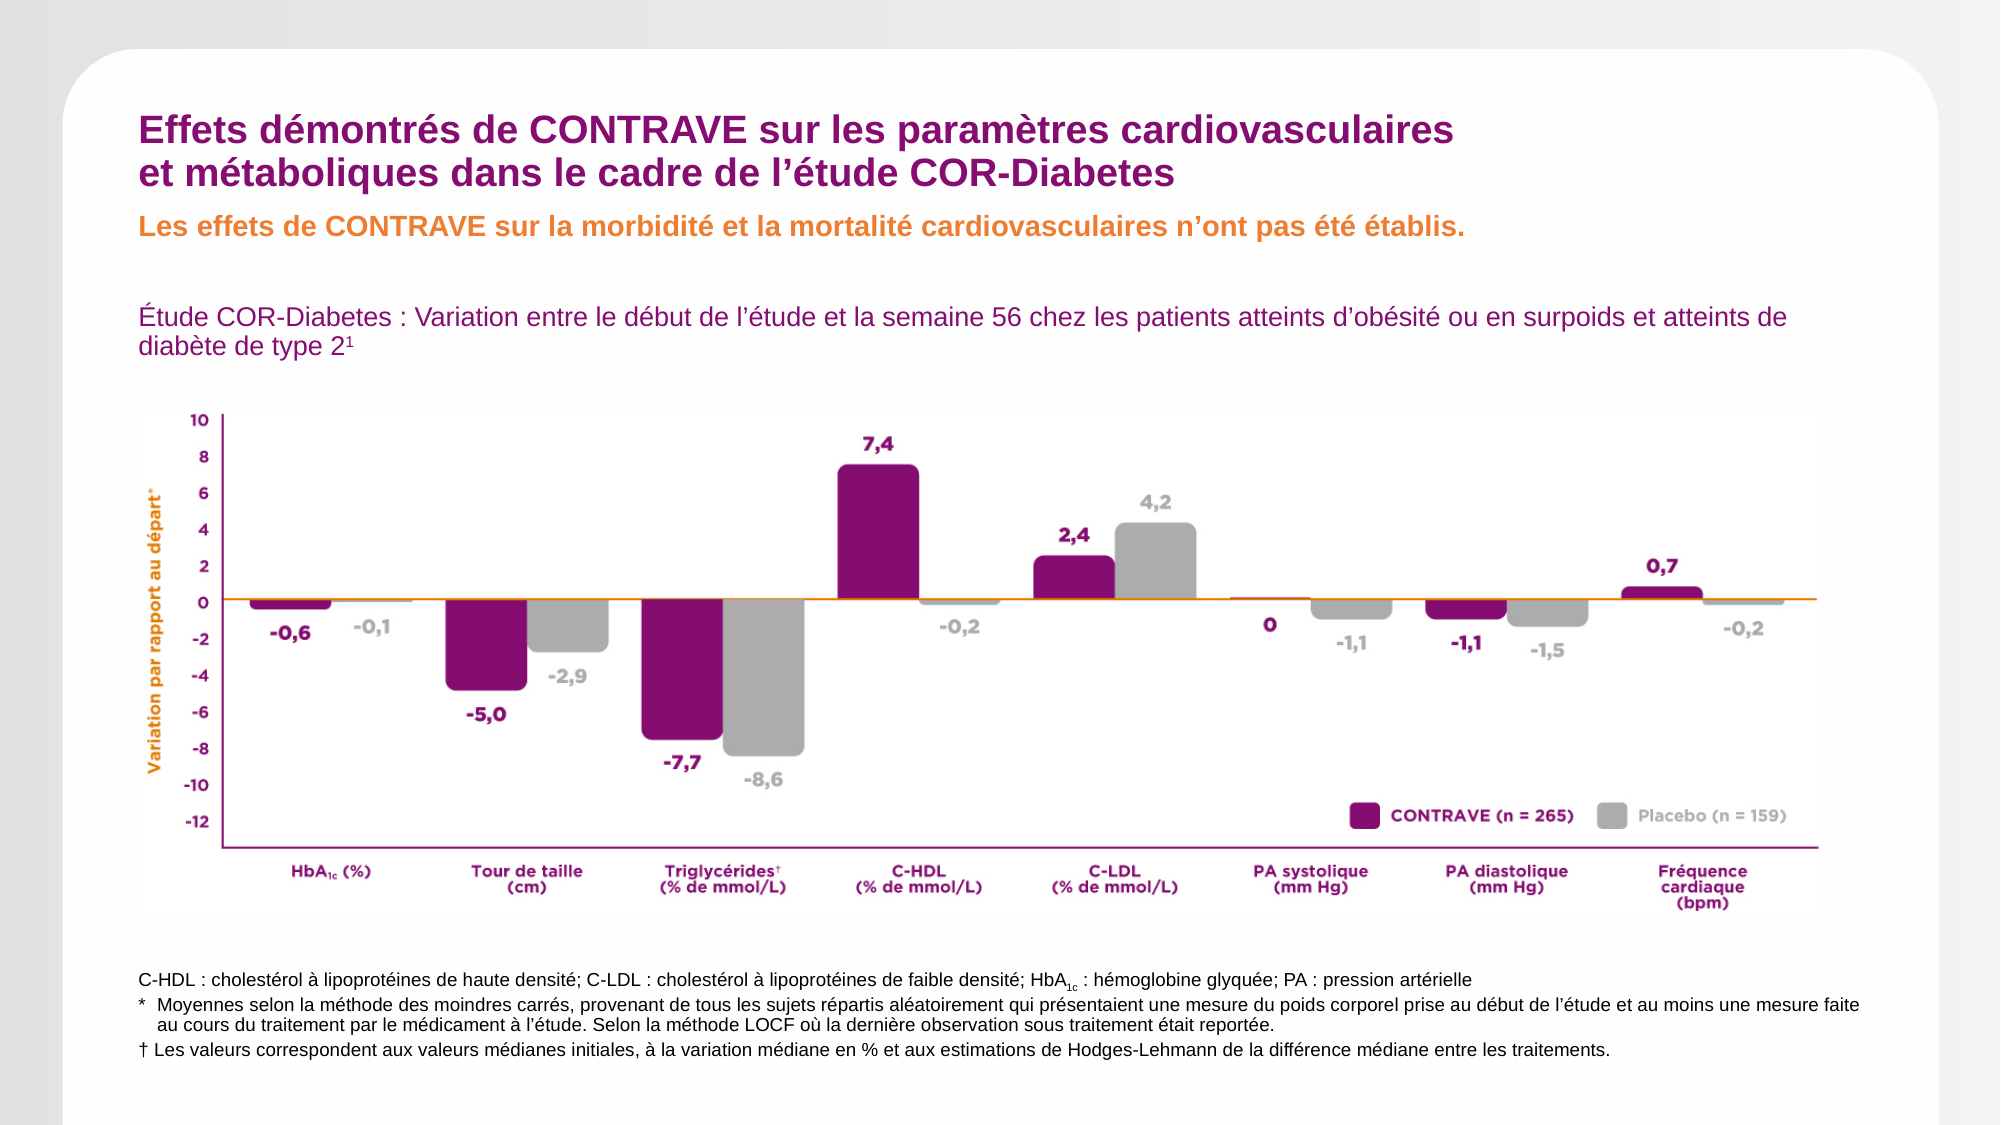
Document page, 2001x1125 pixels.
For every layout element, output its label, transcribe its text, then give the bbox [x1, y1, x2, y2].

picture [145, 411, 1819, 913]
text_box Étude COR-Diabetes : Variation entre le début de l’étude et la semaine 56 chez les patients atteints d’obésité ou en surpoids et atteints de diabète de type 21 [123, 295, 1878, 380]
title Effets démontrés de CONTRAVE sur les paramètres cardiovasculaires et métaboliques dans le cadre de l’étude COR-Diabetes [123, 99, 1878, 203]
list C-HDL : cholestérol à lipoprotéines de haute densité; C-LDL : cholestérol à lipoprotéines de faible densité; HbA1c : hémoglobine glyquée; PA : pression artérielle * Moyennes selon la méthode des moindres carrés, provenant de tous les sujets répartis aléatoirement qui présentaient une mesure du poids corporel prise au début de l’étude et au moins une mesure faite au cours du traitement par le médicament à l’étude. Selon la méthode LOCF où la dernière observation sous traitement était reportée. † Les valeurs correspondent aux valeurs médianes initiales, à la variation médiane en % et aux estimations de Hodges-Lehmann de la différence médiane entre les traitements. [123, 944, 1878, 1068]
list Les effets de CONTRAVE sur la morbidité et la mortalité cardiovasculaires n’ont pas été établis. [123, 203, 1878, 288]
